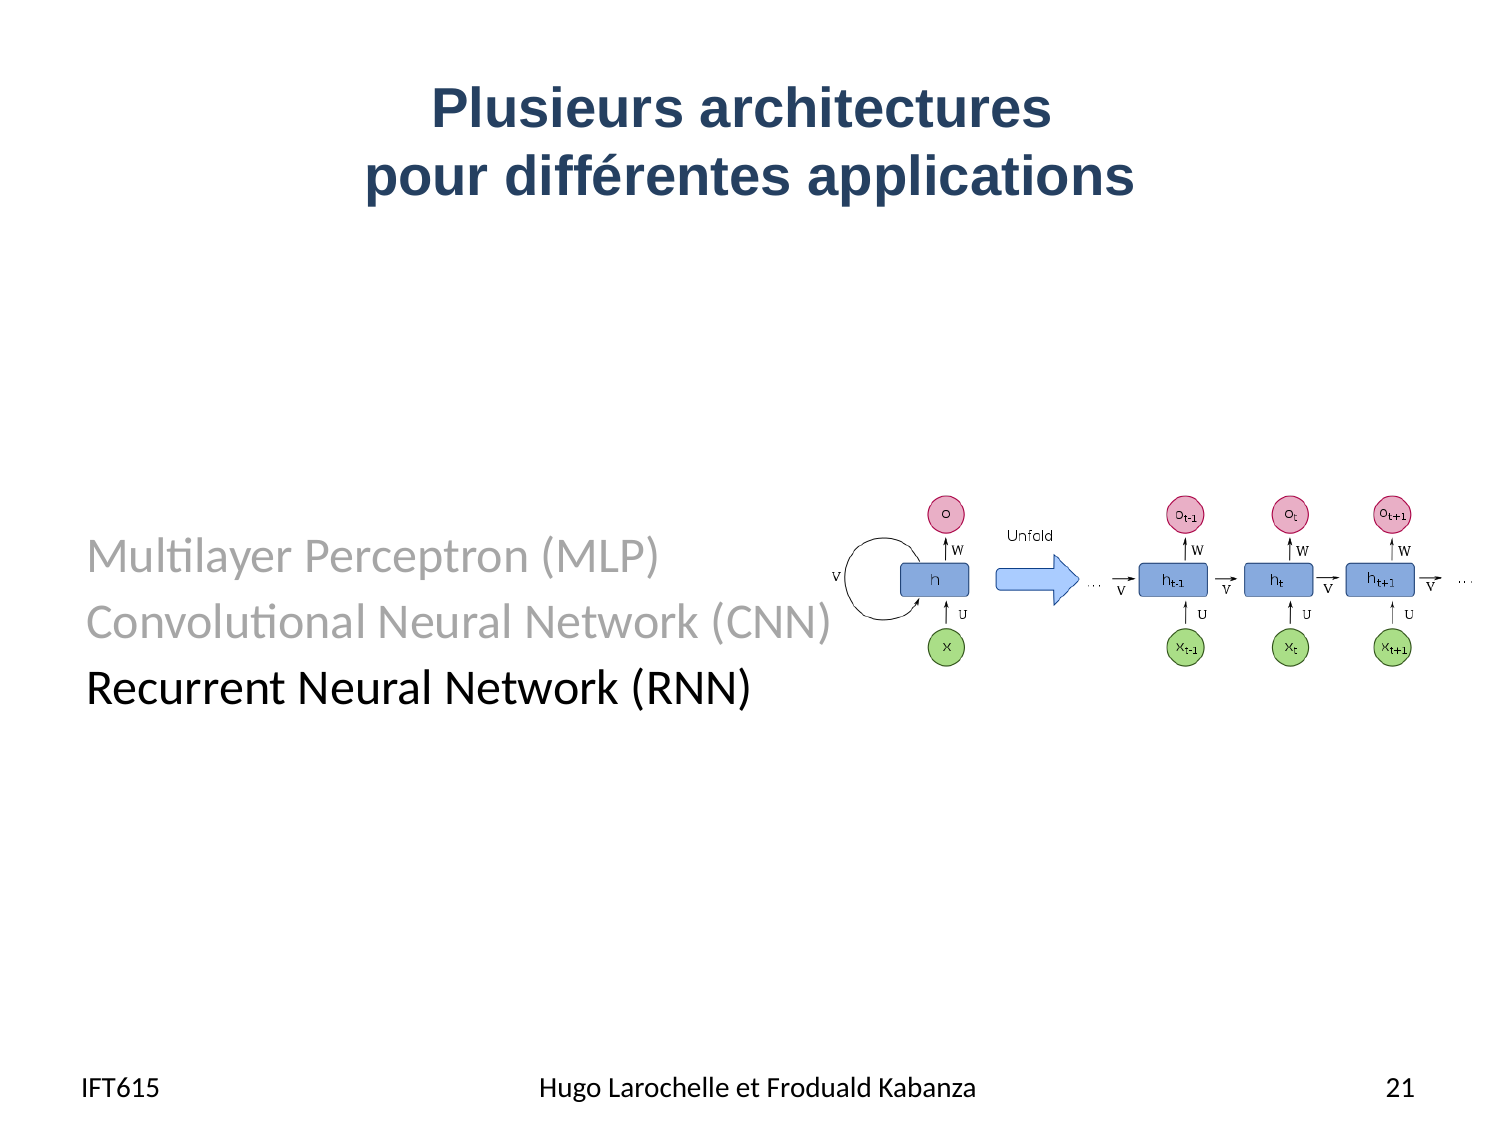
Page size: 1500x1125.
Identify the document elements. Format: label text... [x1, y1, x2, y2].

slide_number IFT615 [66, 1056, 356, 1117]
picture [804, 465, 1500, 709]
slide_number 21 [1080, 1056, 1431, 1117]
text_box Multilayer Perceptron (MLP) Convolutional Neural Network (CNN) Recurrent Neural Network (RNN) [74, 516, 722, 708]
footer Hugo Larochelle et Froduald Kabanza [520, 1056, 996, 1117]
title Plusieurs architectures pour différentes applications [75, 45, 1425, 233]
